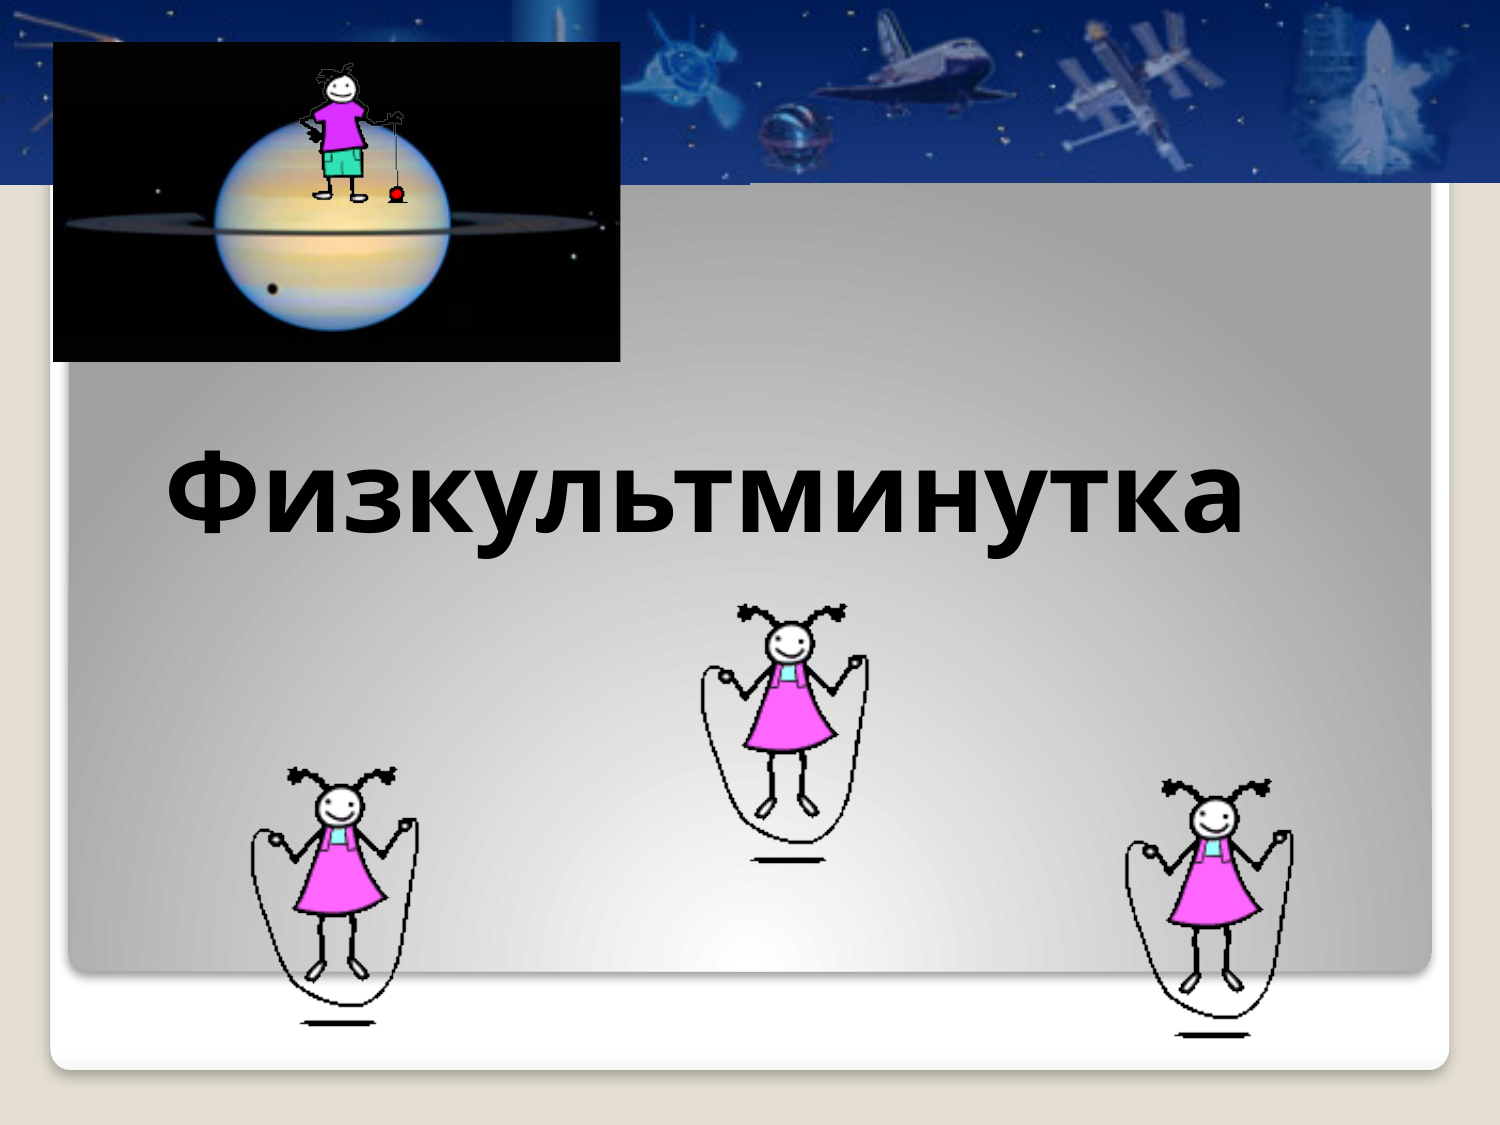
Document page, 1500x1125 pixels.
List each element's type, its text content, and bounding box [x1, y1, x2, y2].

picture [199, 737, 473, 1057]
picture [0, 0, 1500, 362]
text_box Физкультминутка [150, 412, 1400, 563]
picture [649, 574, 923, 895]
picture [1074, 749, 1348, 1070]
